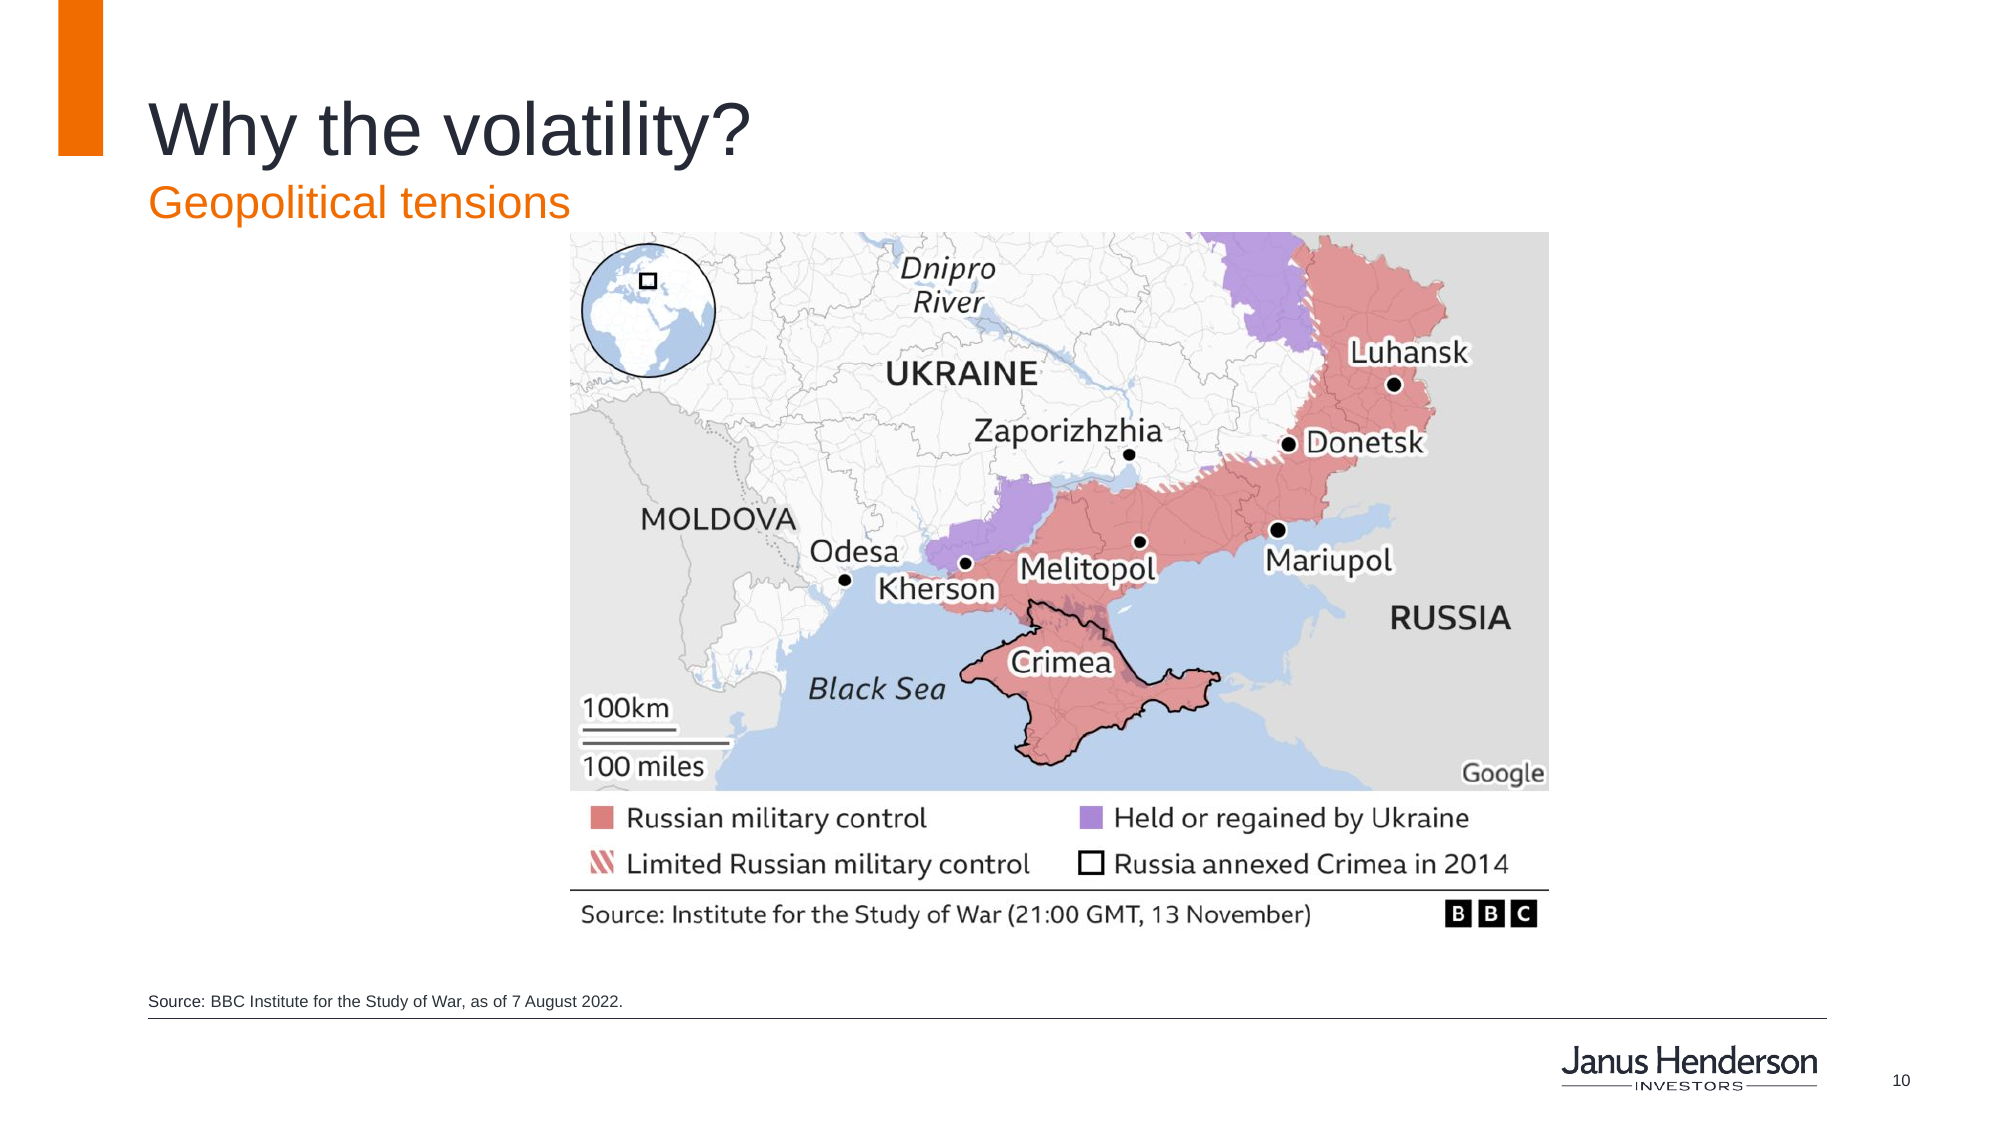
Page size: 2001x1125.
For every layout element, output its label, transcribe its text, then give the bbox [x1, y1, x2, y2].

list Source: BBC Institute for the Study of War, as of 7 August 2022. [148, 952, 1827, 1017]
picture [1533, 1016, 1845, 1119]
title Why the volatility? [148, 64, 1827, 171]
picture [569, 231, 1549, 936]
subtitle Geopolitical tensions [148, 173, 1827, 233]
